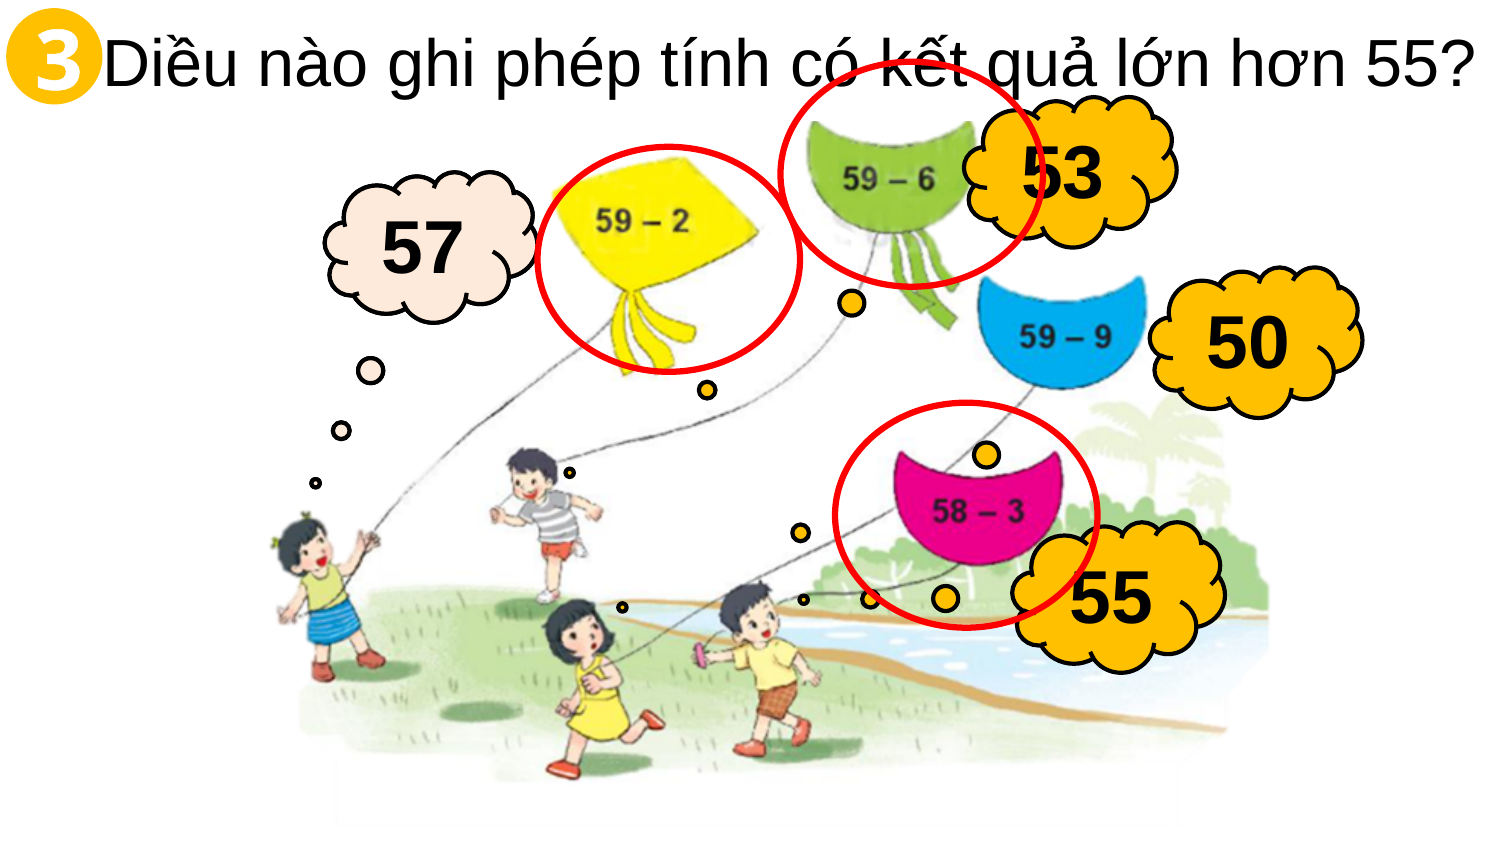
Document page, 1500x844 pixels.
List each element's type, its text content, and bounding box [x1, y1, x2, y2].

text_box Diều nào ghi phép tính có kết quả lớn hơn 55? [87, 0, 1500, 139]
text_box 53 [1022, 94, 1165, 120]
text_box [794, 59, 1030, 120]
text_box 3 [4, 6, 87, 107]
picture [102, 121, 1416, 826]
